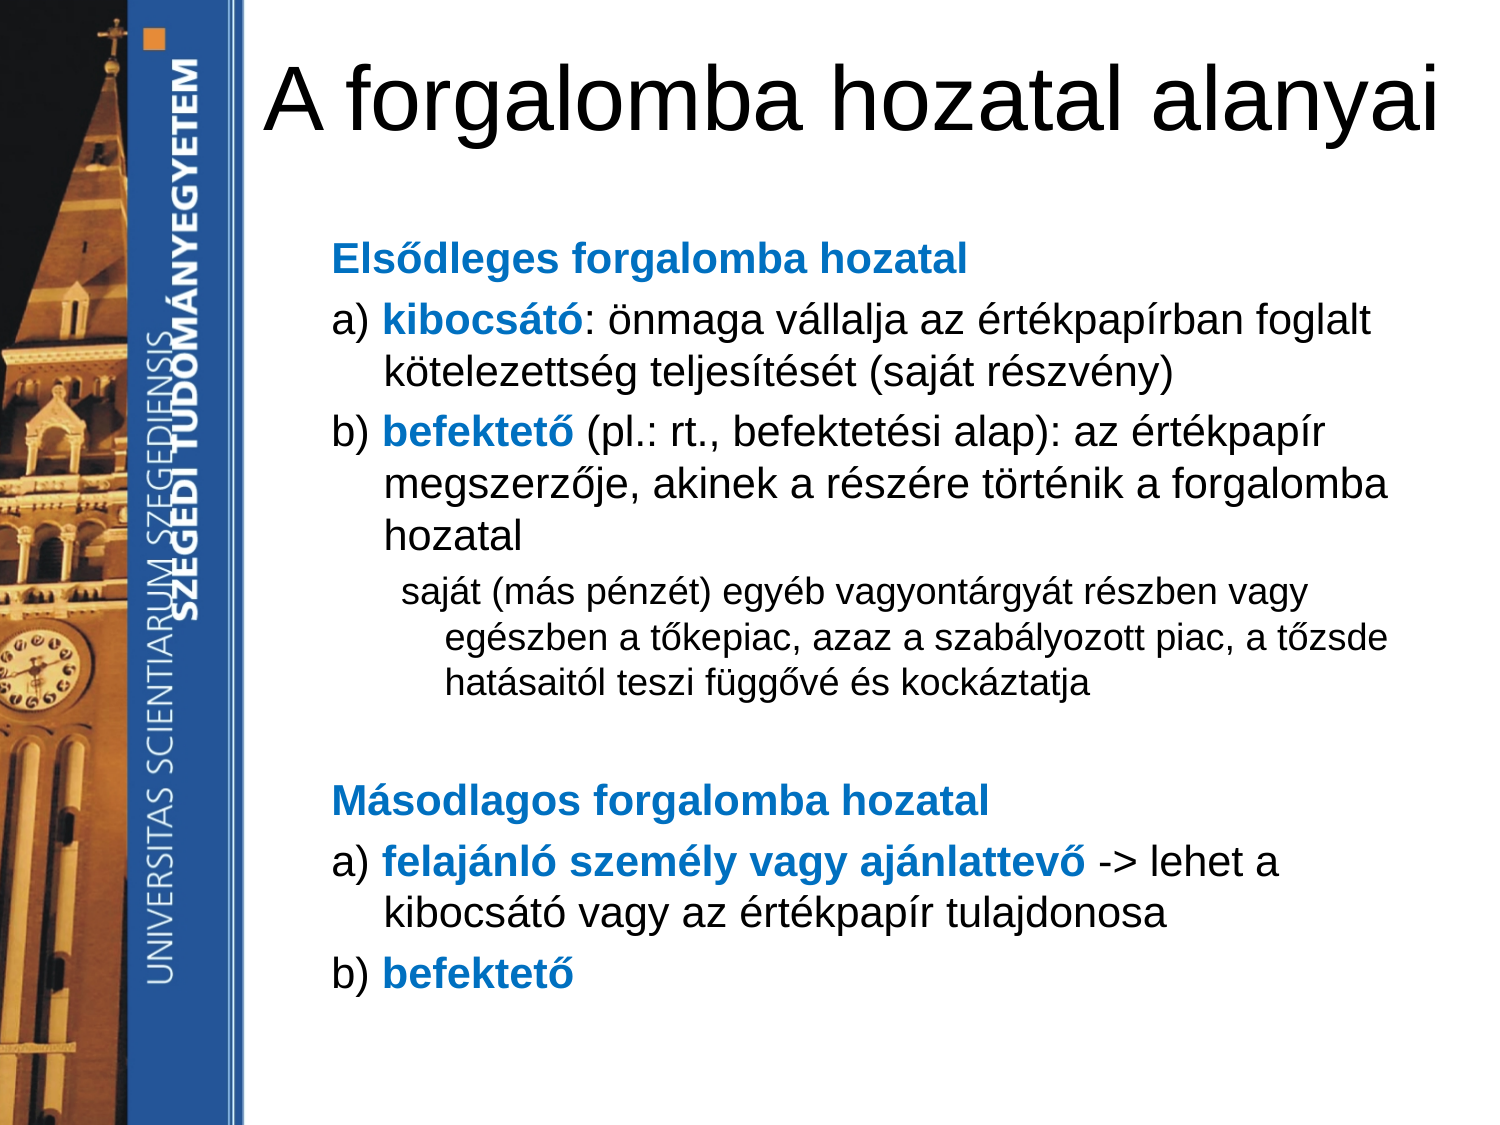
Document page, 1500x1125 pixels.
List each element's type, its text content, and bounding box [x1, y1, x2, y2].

title A forgalomba hozatal alanyai [245, 0, 1461, 188]
list Elsődleges forgalomba hozatal a) kibocsátó: önmaga vállalja az értékpapírban foglalt kötelezettség teljesítését (saját részvény) b) befektető (pl.: rt., befektetési alap): az értékpapír megszerzője, akinek a részére történik a forgalomba hozatal saját (más pénzét) egyéb vagyontárgyát részben vagy egészben a tőkepiac, azaz a szabályozott piac, a tőzsde hatásaitól teszi függővé és kockáztatja Másodlagos forgalomba hozatal a) felajánló személy vagy ajánlattevő -> lehet a kibocsátó vagy az értékpapír tulajdonosa b) befektető [316, 222, 1426, 1008]
picture [0, 0, 1500, 1125]
